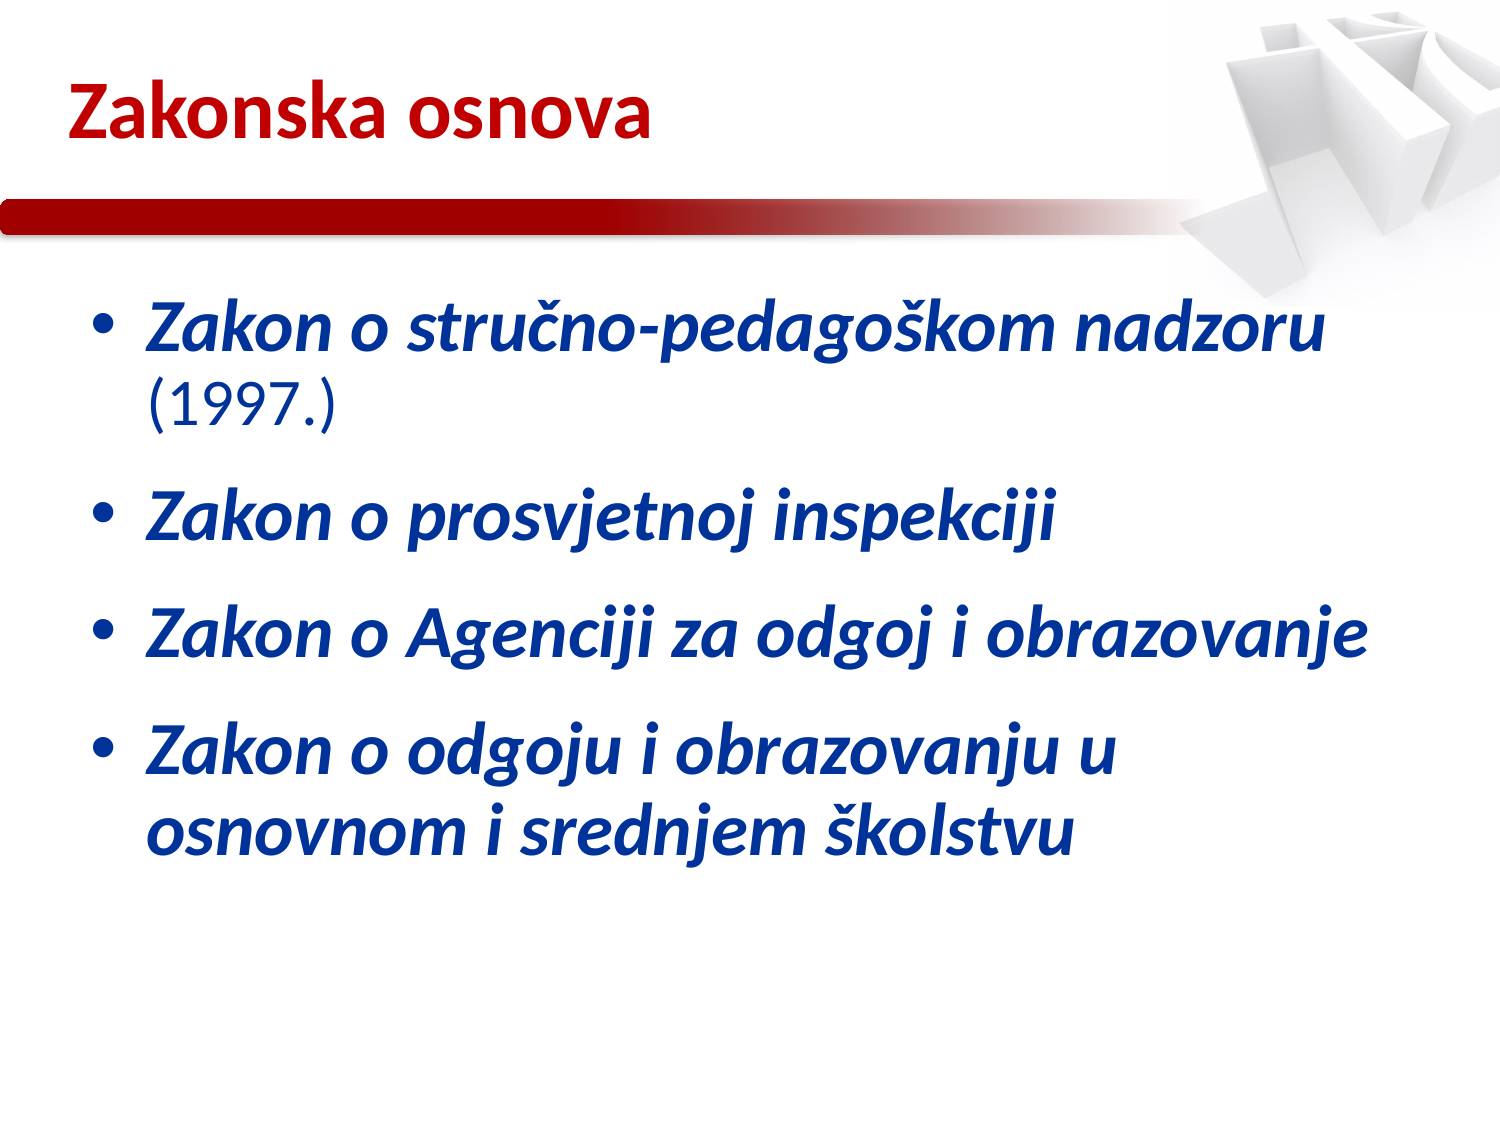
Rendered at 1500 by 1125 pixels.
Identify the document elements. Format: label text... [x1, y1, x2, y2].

list Zakon o stručno-pedagoškom nadzoru (1997.) Zakon o prosvjetnoj inspekciji Zakon o Agenciji za odgoj i obrazovanje Zakon o odgoju i obrazovanju u osnovnom i srednjem školstvu [74, 278, 1426, 1083]
picture [1171, 0, 1500, 307]
title Zakonska osnova [53, 11, 1219, 200]
